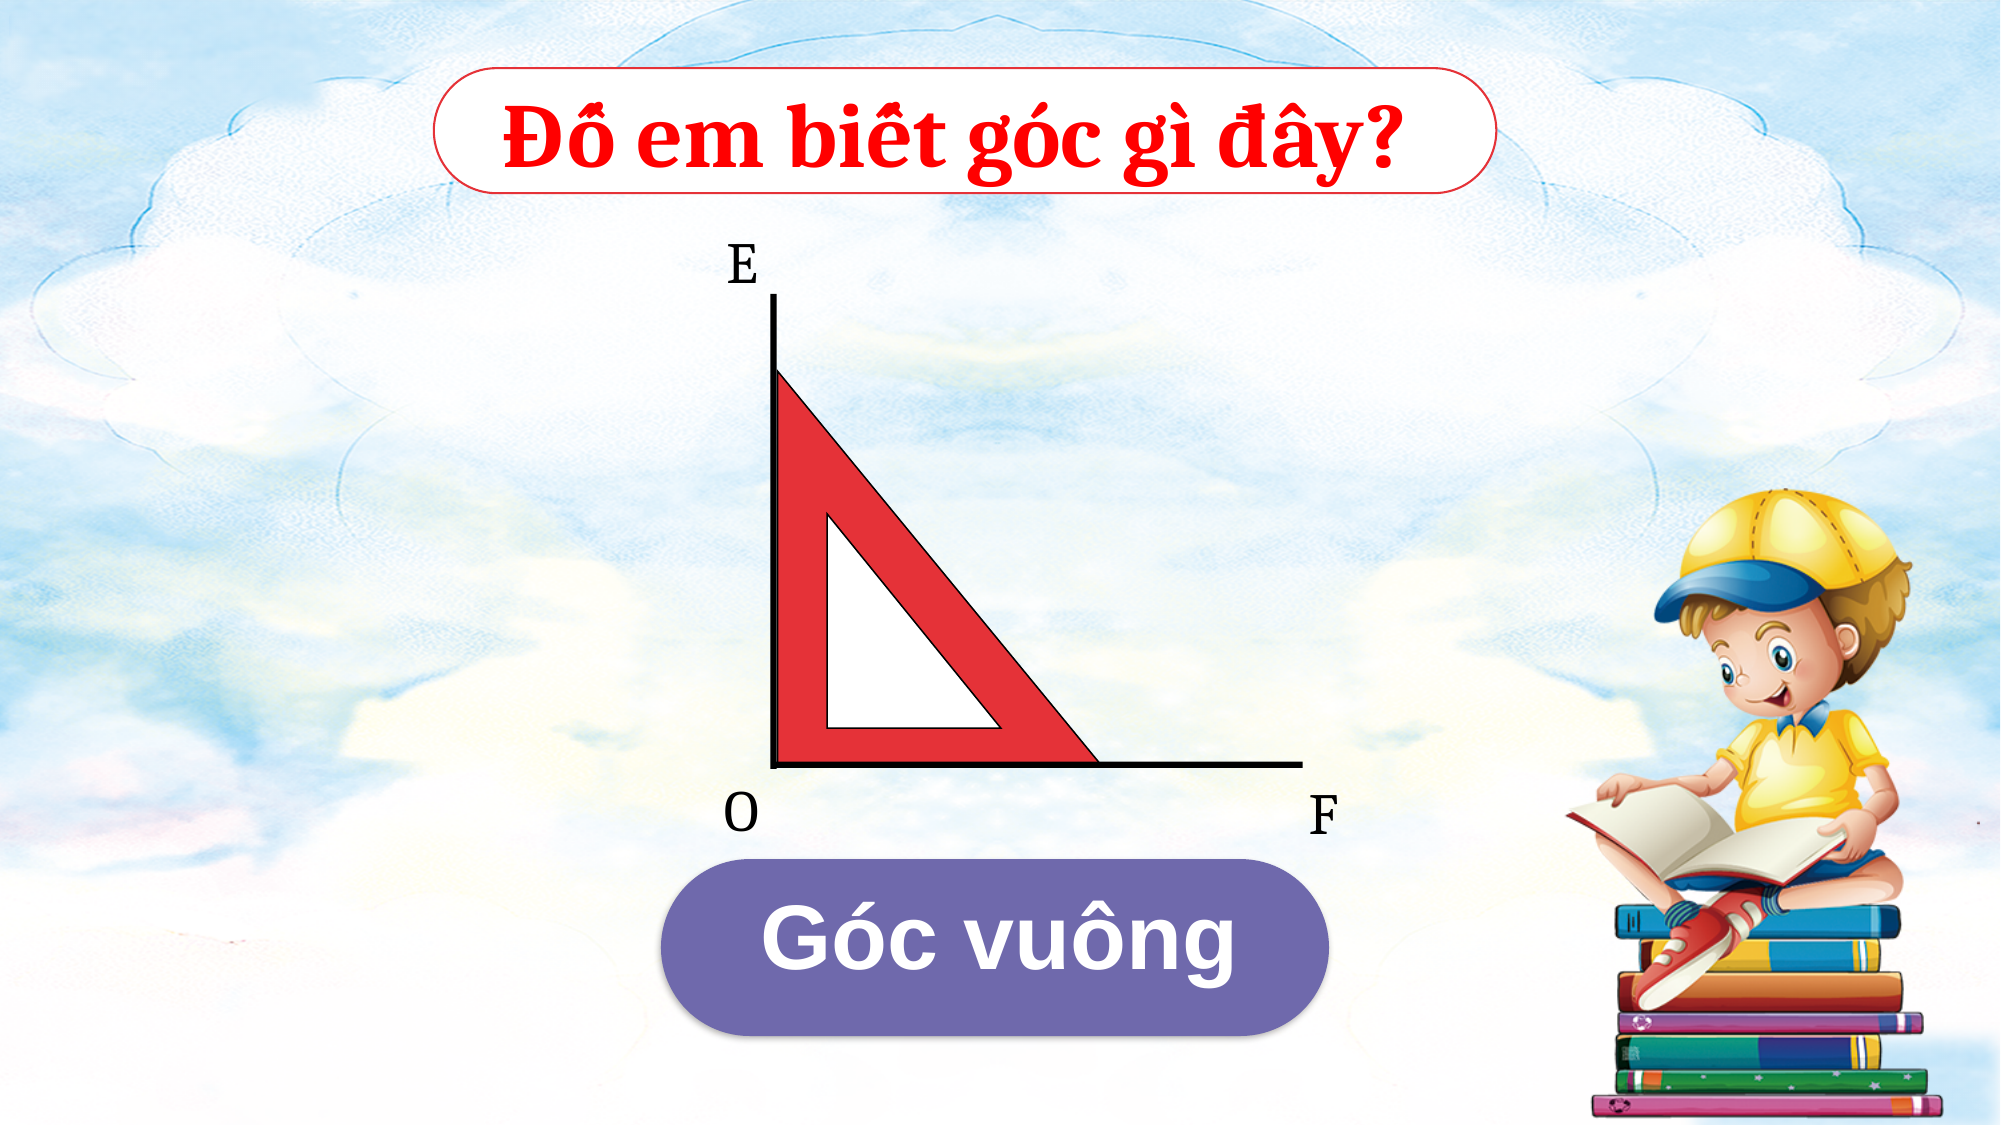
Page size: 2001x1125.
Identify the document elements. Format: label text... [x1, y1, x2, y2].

text_box Đố em biết góc gì đây? [432, 67, 1498, 195]
picture [0, 0, 2001, 1125]
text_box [660, 859, 1330, 1036]
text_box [709, 218, 1349, 855]
